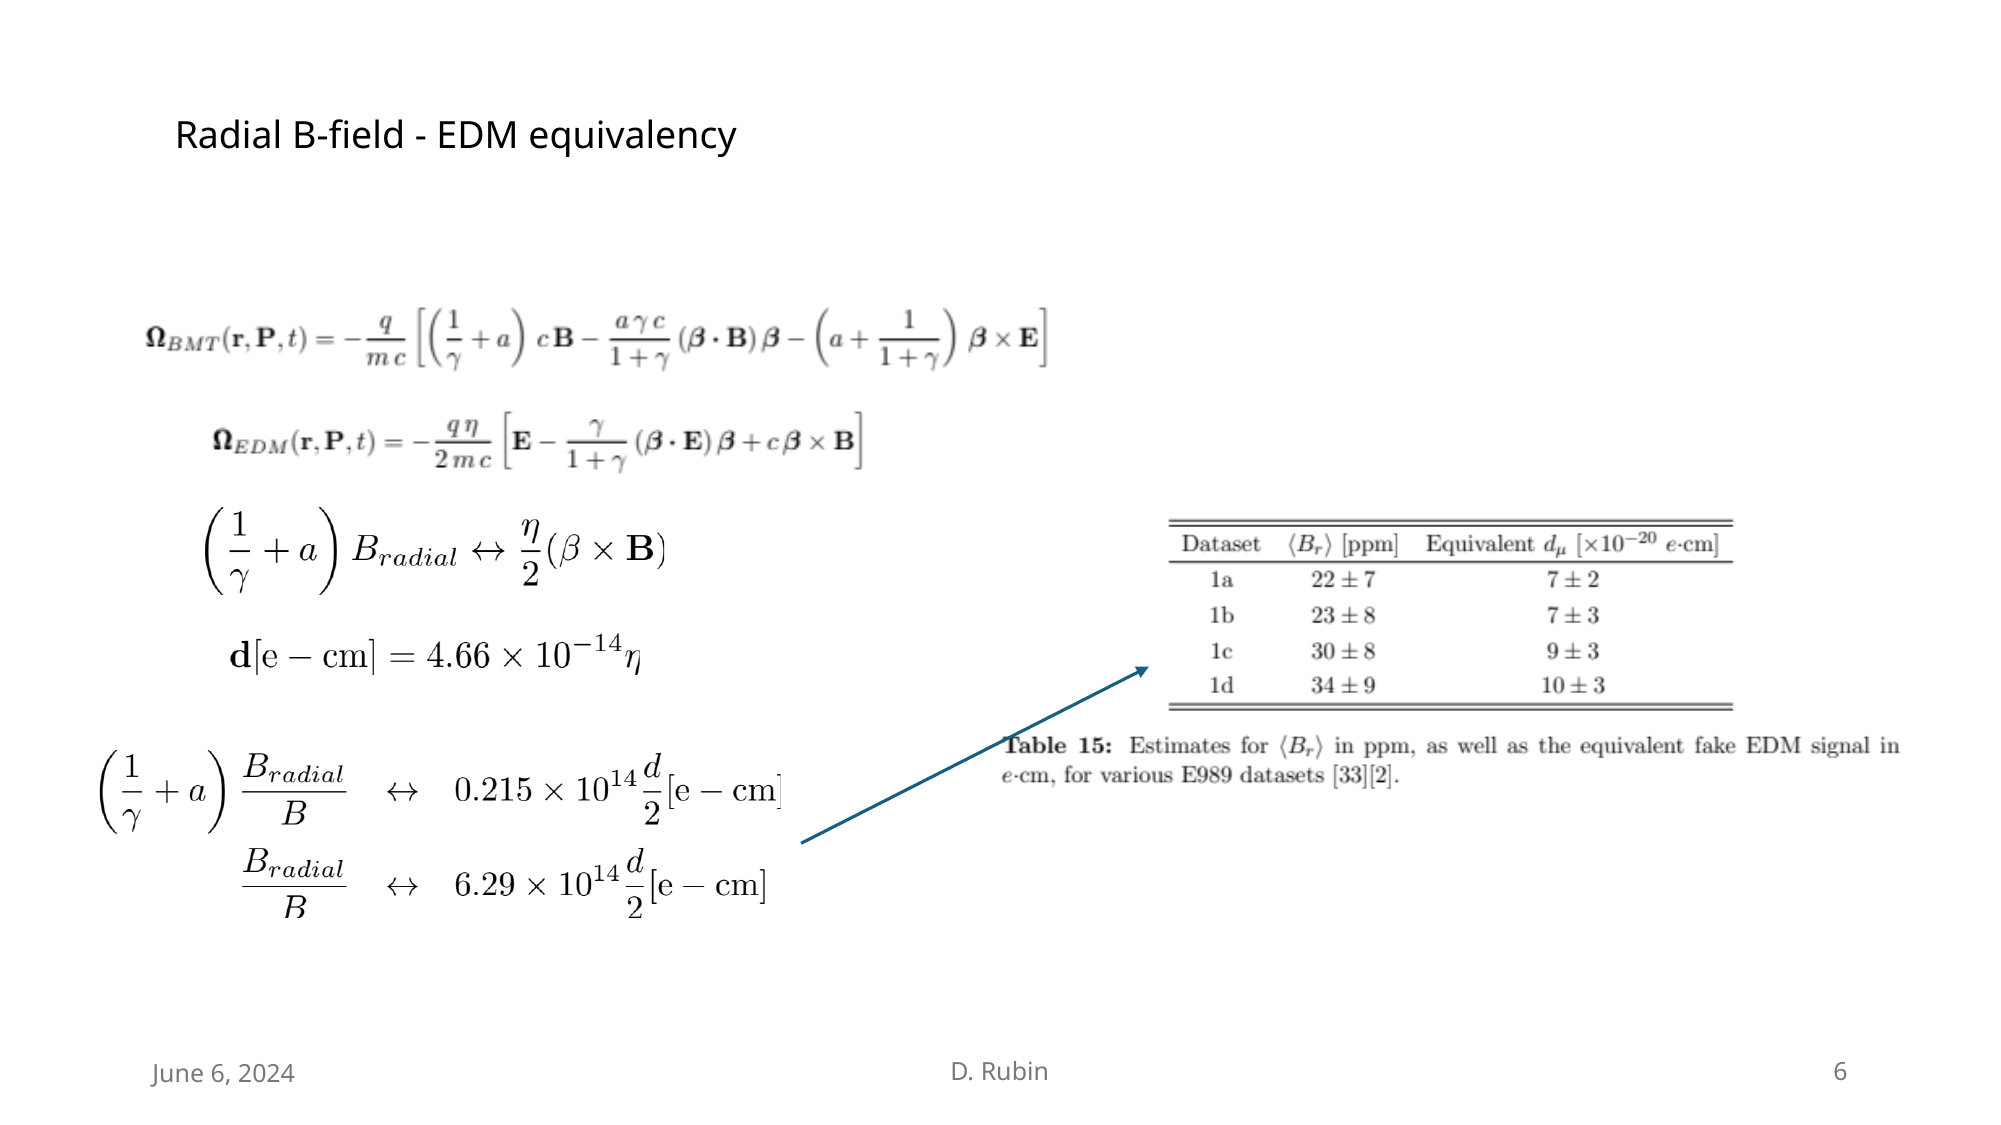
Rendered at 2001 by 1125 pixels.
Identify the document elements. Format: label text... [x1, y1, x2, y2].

picture [197, 394, 875, 492]
picture [204, 506, 665, 595]
picture [989, 514, 1902, 793]
slide_number 6 [1412, 1042, 1863, 1103]
picture [229, 633, 641, 676]
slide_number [137, 1042, 588, 1103]
footer D. Rubin [662, 1042, 1338, 1103]
text_box Radial B-field - EDM equivalency [160, 103, 753, 164]
picture [120, 304, 1053, 377]
picture [99, 748, 782, 919]
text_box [800, 666, 1150, 844]
